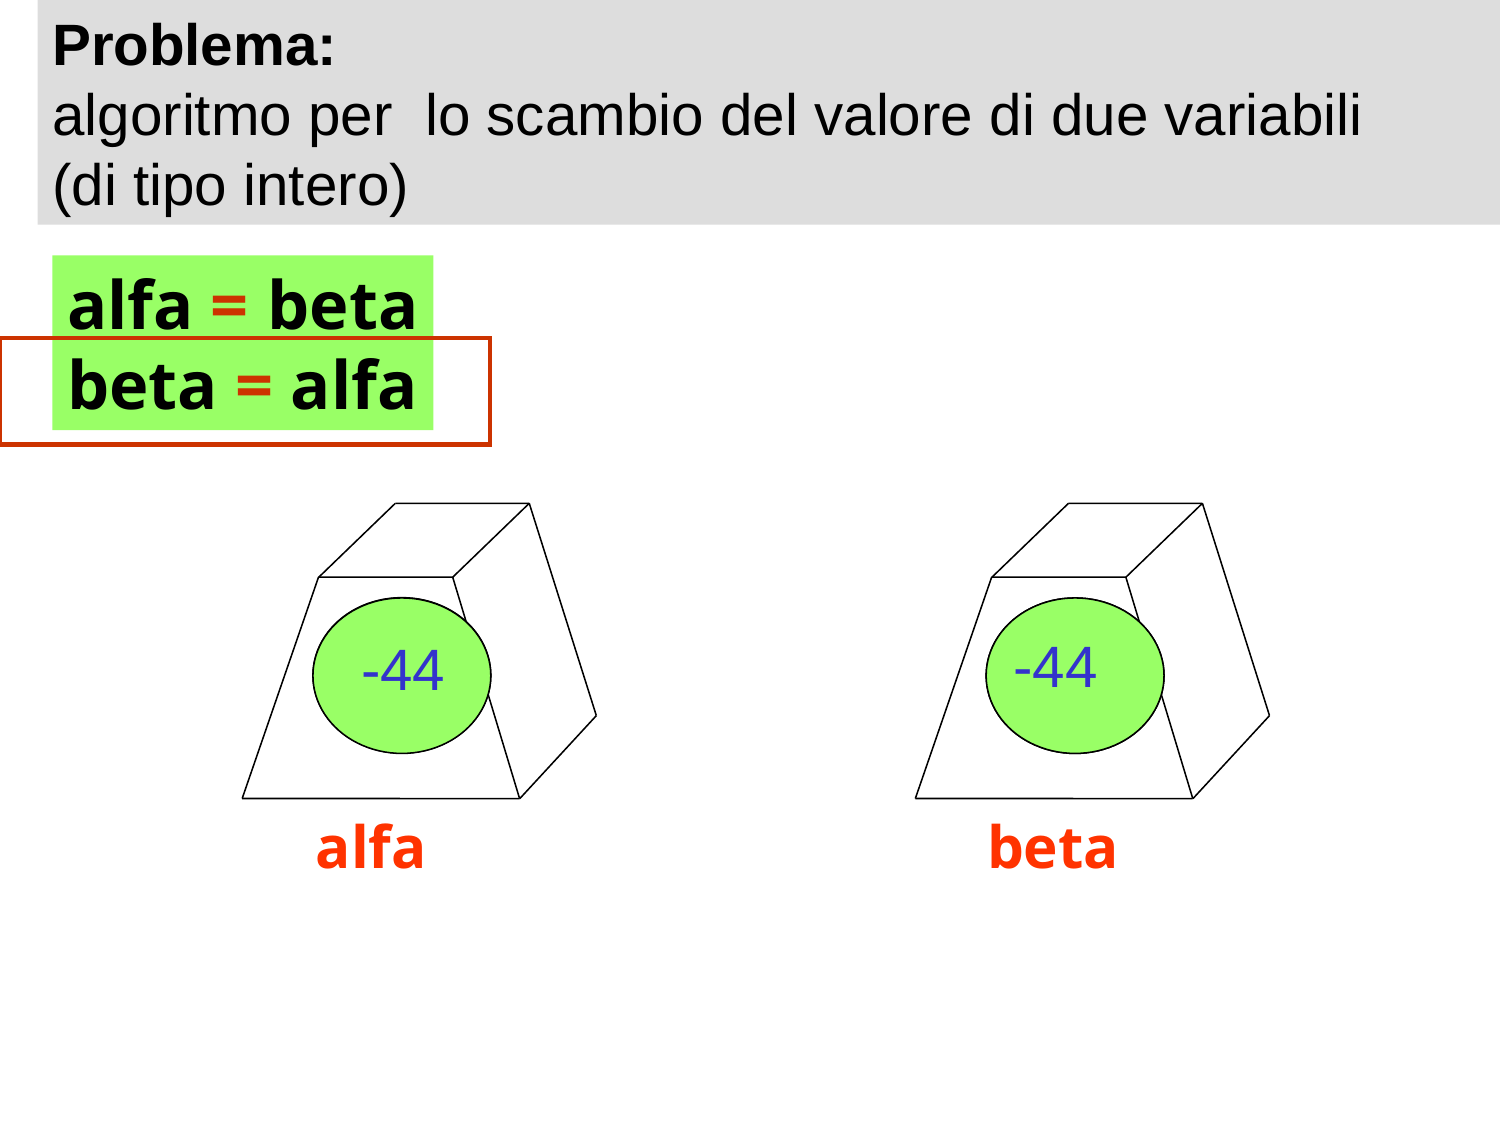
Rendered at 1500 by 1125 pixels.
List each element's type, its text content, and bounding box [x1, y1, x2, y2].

text_box [0, 337, 491, 445]
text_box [915, 503, 1270, 799]
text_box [242, 503, 597, 799]
text_box beta [972, 802, 1134, 888]
text_box alfa = beta beta = alfa [52, 255, 434, 337]
text_box Problema: algoritmo per lo scambio del valore di due variabili (di tipo intero) [37, 0, 1500, 225]
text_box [986, 597, 1165, 754]
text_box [312, 597, 491, 754]
text_box alfa [301, 802, 442, 888]
